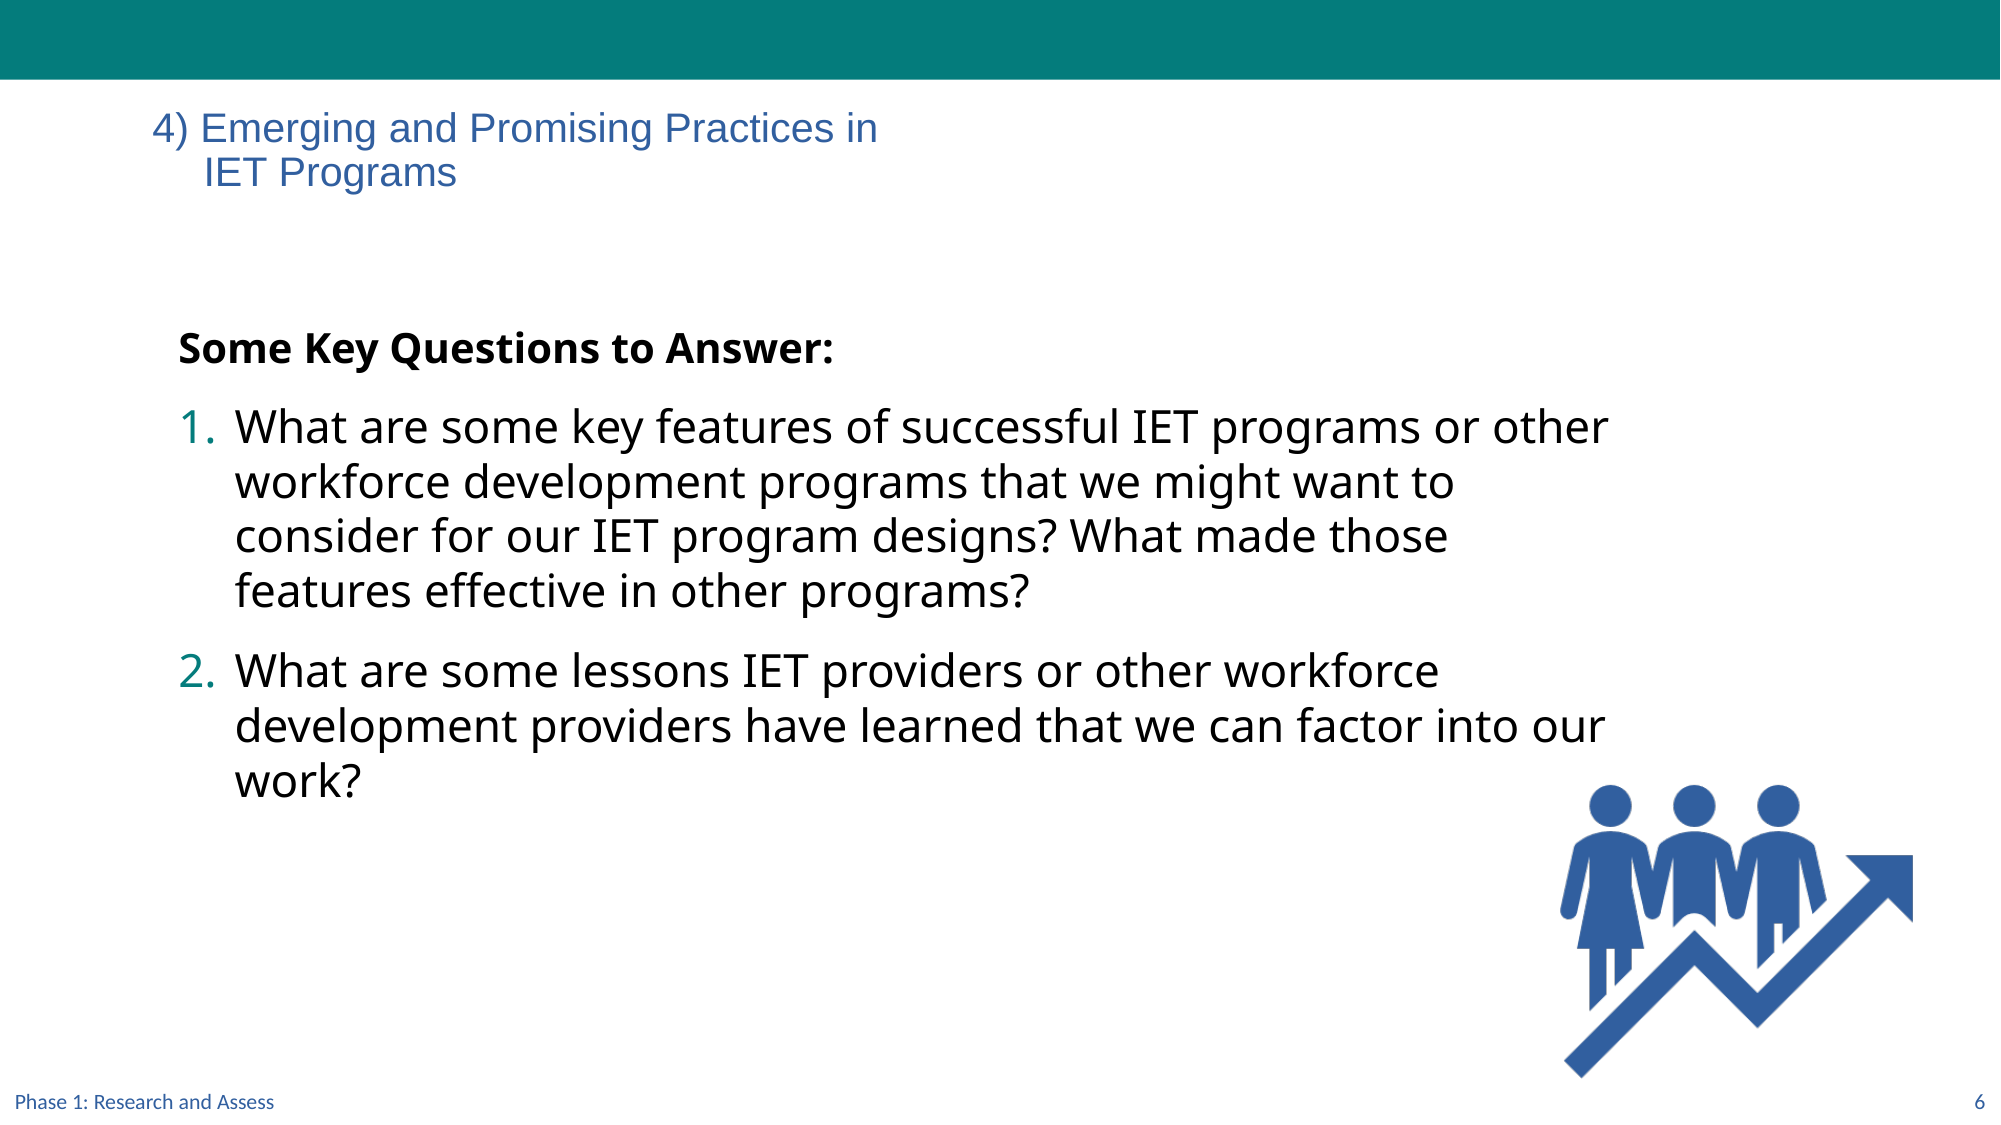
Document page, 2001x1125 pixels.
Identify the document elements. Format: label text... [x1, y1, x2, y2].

slide_number 6 [1938, 1074, 2000, 1122]
list Some Key Questions to Answer: What are some key features of successful IET programs or other workforce development programs that we might want to consider for our IET program designs? What made those features effective in other programs? What are some lessons IET providers or other workforce development providers have learned that we can factor into our work? [163, 314, 1630, 1026]
title 4) Emerging and Promising Practices in IET Programs [137, 99, 1863, 205]
picture [1535, 722, 1938, 1125]
footer Phase 1: Research and Assess [0, 1074, 675, 1122]
